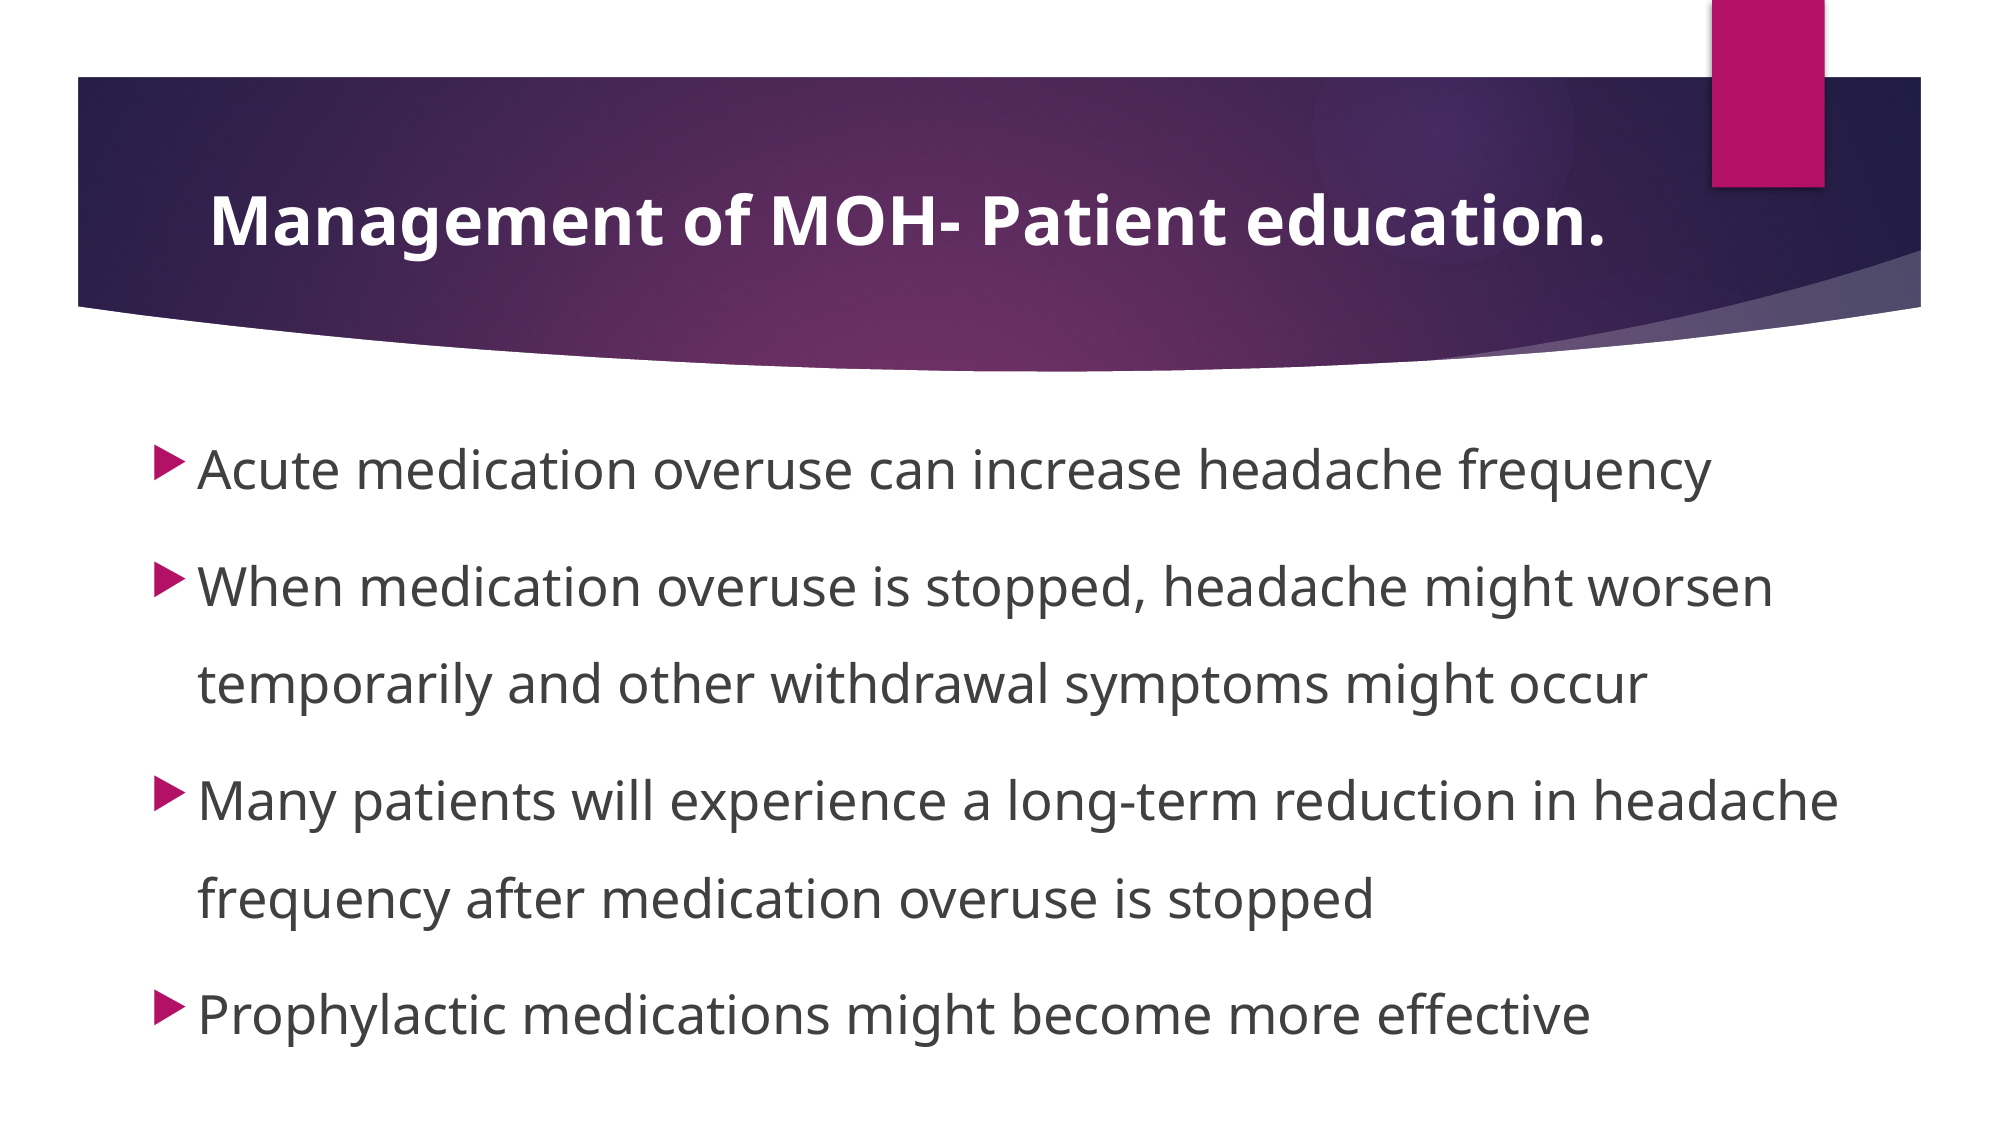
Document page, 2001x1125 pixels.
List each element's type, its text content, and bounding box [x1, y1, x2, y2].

title Management of MOH- Patient education. [189, 159, 1627, 276]
list Acute medication overuse can increase headache frequency When medication overuse is stopped, headache might worsen temporarily and other withdrawal symptoms might occur Many patients will experience a long-term reduction in headache frequency after medication overuse is stopped Prophylactic medications might become more effective [60, 396, 1893, 1062]
